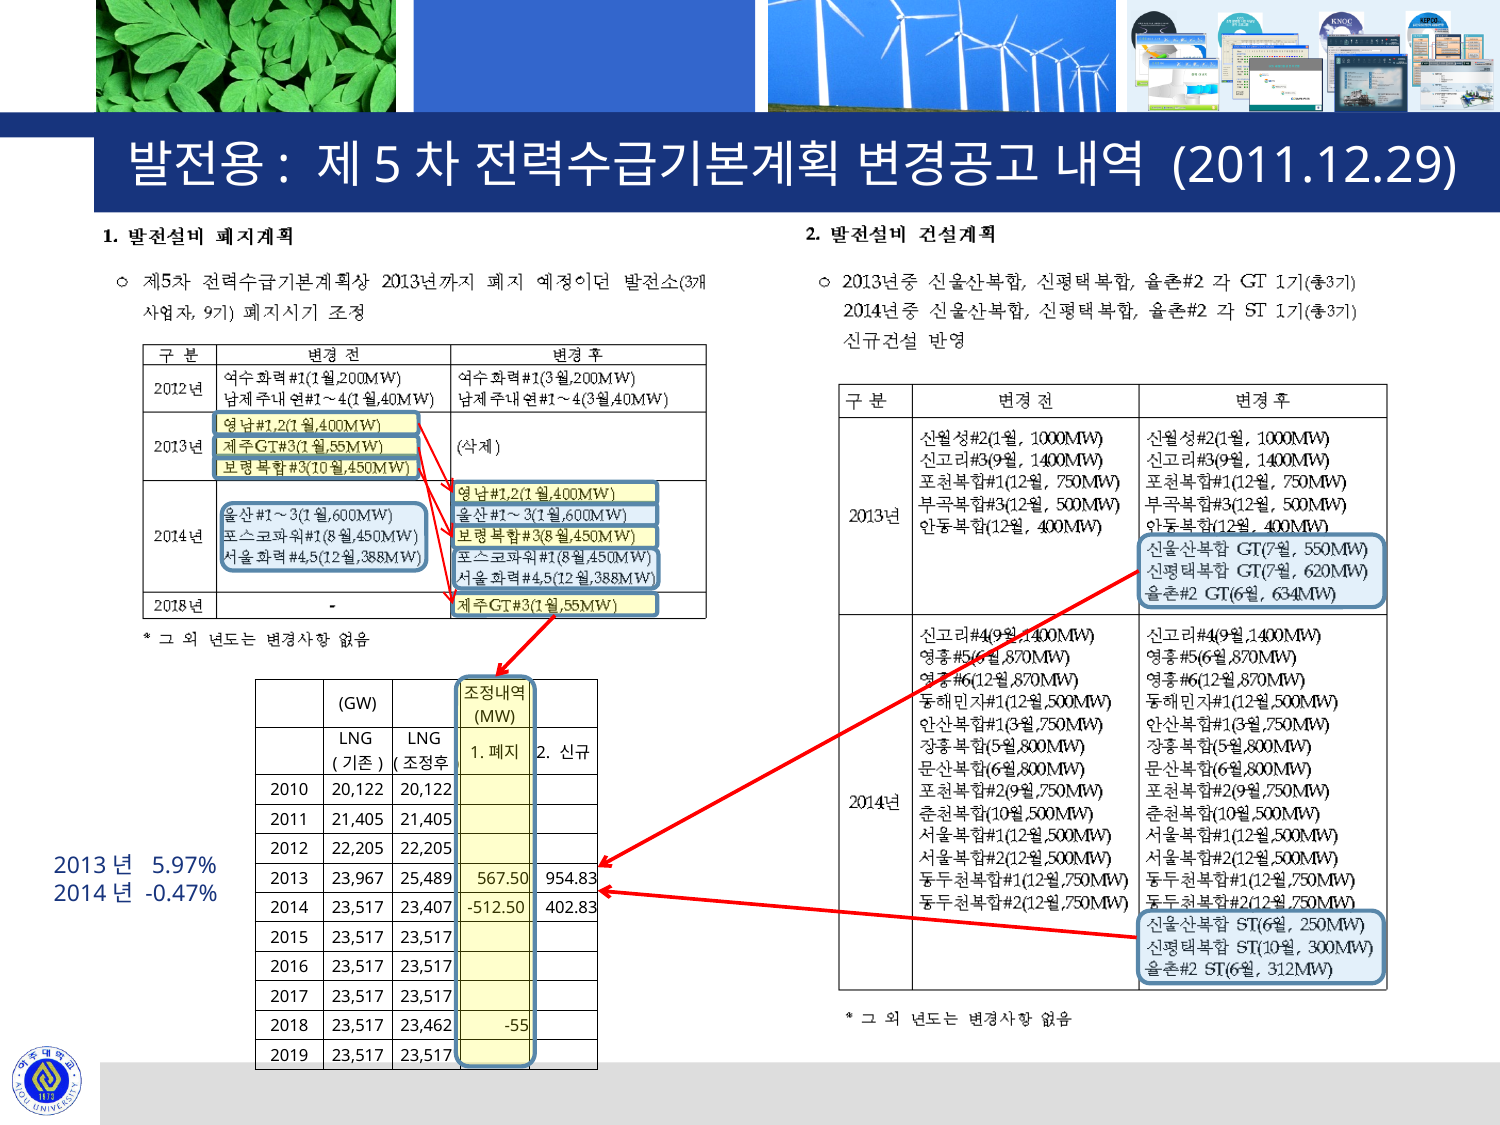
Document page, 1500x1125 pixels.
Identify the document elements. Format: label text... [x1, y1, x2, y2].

table_cell [537, 775, 592, 804]
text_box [597, 890, 1137, 938]
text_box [418, 546, 453, 605]
table_cell 23,517 [324, 922, 392, 951]
table_cell [537, 952, 597, 980]
table_cell 23,517 [324, 952, 392, 980]
table_cell 22,205 [324, 834, 392, 863]
table_cell [537, 1011, 597, 1039]
table_cell 2014 [256, 893, 323, 921]
picture [100, 222, 727, 657]
table_cell LNG (조정후) [393, 728, 453, 774]
table_cell 25,489 [393, 864, 453, 892]
table_cell LNG (기존) [324, 728, 392, 774]
table_cell 20,122 [324, 775, 392, 804]
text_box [418, 468, 453, 539]
table_cell 23,517 [393, 952, 453, 980]
table_cell [256, 728, 323, 774]
table_cell 2018 [256, 1011, 323, 1039]
table_cell 21,405 [324, 805, 392, 833]
table_cell [530, 1040, 597, 1069]
table_cell 23,517 [393, 1040, 460, 1069]
table_cell 23,967 [324, 864, 392, 892]
table_cell [537, 922, 597, 951]
table_cell 21,405 [393, 805, 453, 833]
table_cell 2. 신규 [537, 728, 592, 774]
table_cell 23,517 [324, 893, 392, 921]
table_cell 2019 [256, 1040, 323, 1069]
table_cell 2011 [256, 805, 323, 833]
table_cell 23,462 [393, 1011, 453, 1039]
table_cell 2012 [256, 834, 323, 863]
table_cell 954.83 [537, 864, 597, 892]
table_cell 23,517 [324, 981, 392, 1010]
table_cell [537, 805, 592, 833]
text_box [418, 446, 453, 467]
table_cell 2010 [256, 775, 323, 804]
picture [96, 0, 396, 112]
text_box [453, 674, 537, 1069]
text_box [597, 570, 1139, 868]
text_box 2013년 5.97% 2014년 -0.47% [38, 843, 250, 913]
table_cell 2013 [256, 864, 323, 892]
table_cell 23,517 [324, 1011, 392, 1039]
table_cell 20,122 [393, 775, 453, 804]
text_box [494, 615, 556, 677]
table_header [393, 680, 456, 727]
table_cell 2017 [256, 981, 323, 1010]
table_cell [537, 981, 597, 1010]
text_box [418, 423, 453, 446]
table_cell 23,407 [393, 893, 453, 921]
table_cell 23,517 [324, 1040, 392, 1069]
table_cell 2016 [256, 952, 323, 980]
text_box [796, 219, 1395, 1032]
table_cell 402.83 [537, 893, 593, 921]
table_header [536, 680, 592, 727]
table_header (GW) [324, 680, 392, 727]
table_cell 22,205 [393, 834, 453, 863]
table_cell 23,517 [393, 981, 453, 1010]
table_cell 23,517 [393, 922, 453, 951]
table_header [256, 680, 323, 727]
table_cell 2015 [256, 922, 323, 951]
title 발전용: 제5차 전력수급기본계획 변경공고 내역 (2011.12.29) [112, 112, 1500, 213]
picture [4, 1041, 89, 1120]
picture [1127, 0, 1500, 112]
table_cell [537, 834, 592, 863]
